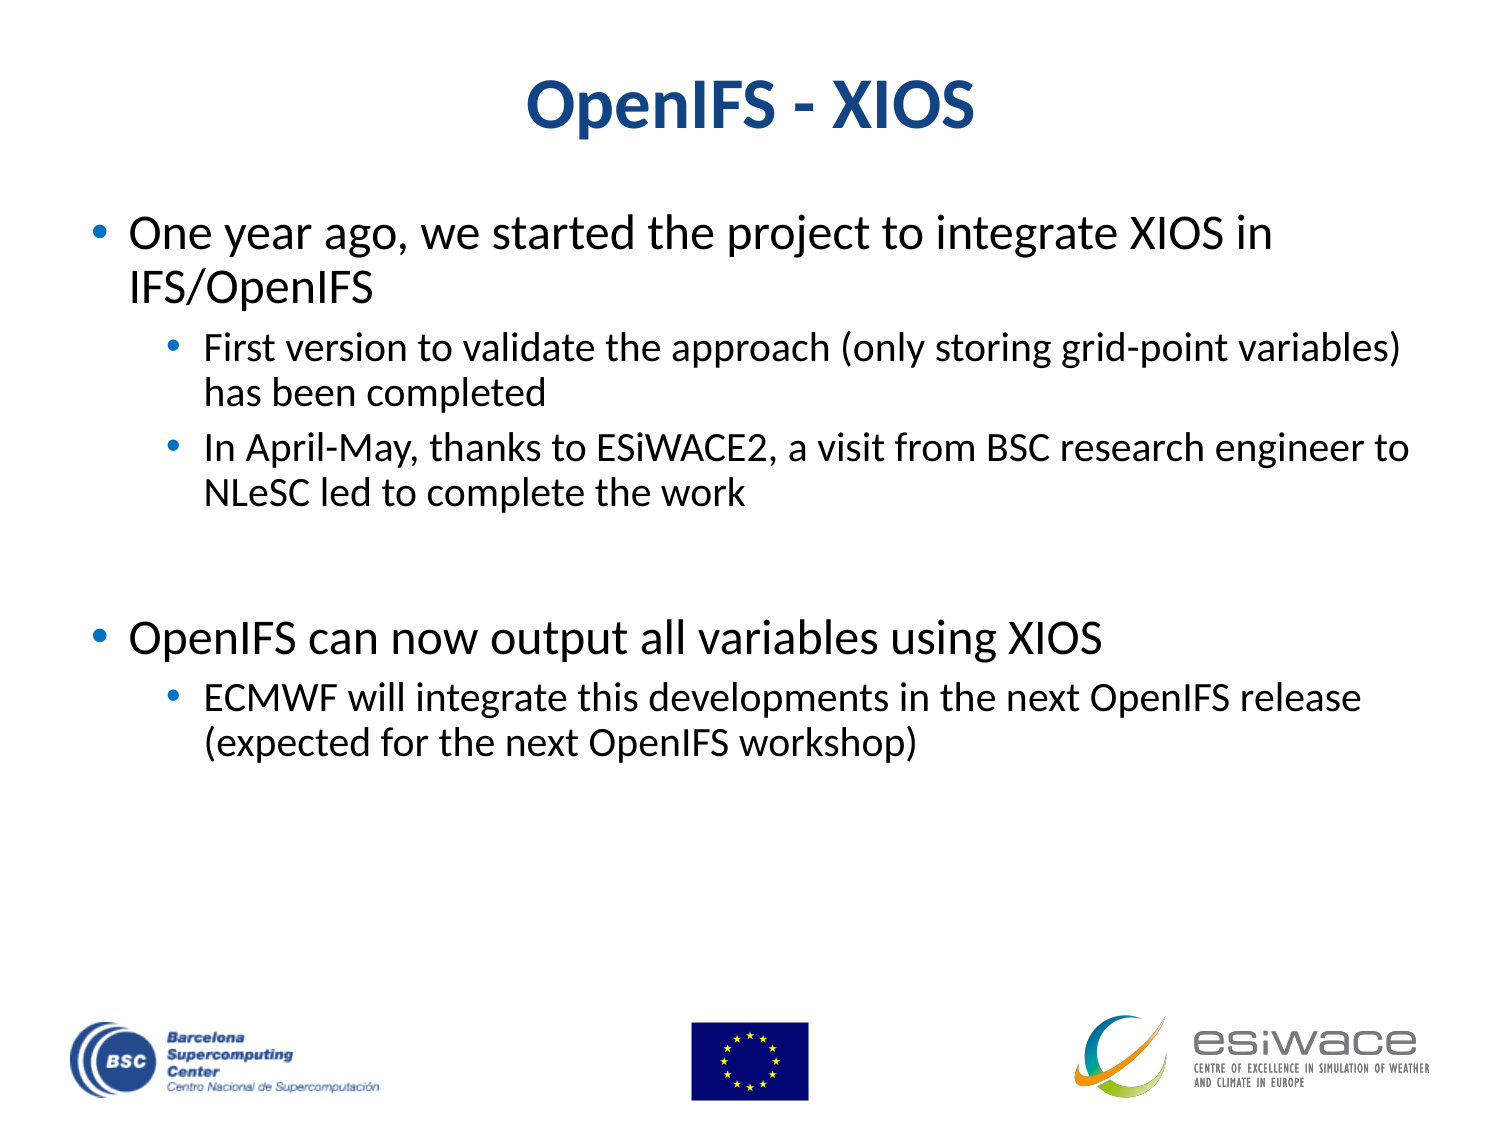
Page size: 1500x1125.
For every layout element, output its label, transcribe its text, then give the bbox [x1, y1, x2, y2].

picture [70, 1022, 379, 1098]
picture [691, 1022, 809, 1101]
picture [1069, 1014, 1429, 1100]
list One year ago, we started the project to integrate XIOS in IFS/OpenIFS First version to validate the approach (only storing grid-point variables) has been completed In April-May, thanks to ESiWACE2, a visit from BSC research engineer to NLeSC led to complete the work OpenIFS can now output all variables using XIOS ECMWF will integrate this developments in the next OpenIFS release (expected for the next OpenIFS workshop) [76, 199, 1427, 993]
title OpenIFS - XIOS [76, 35, 1427, 174]
